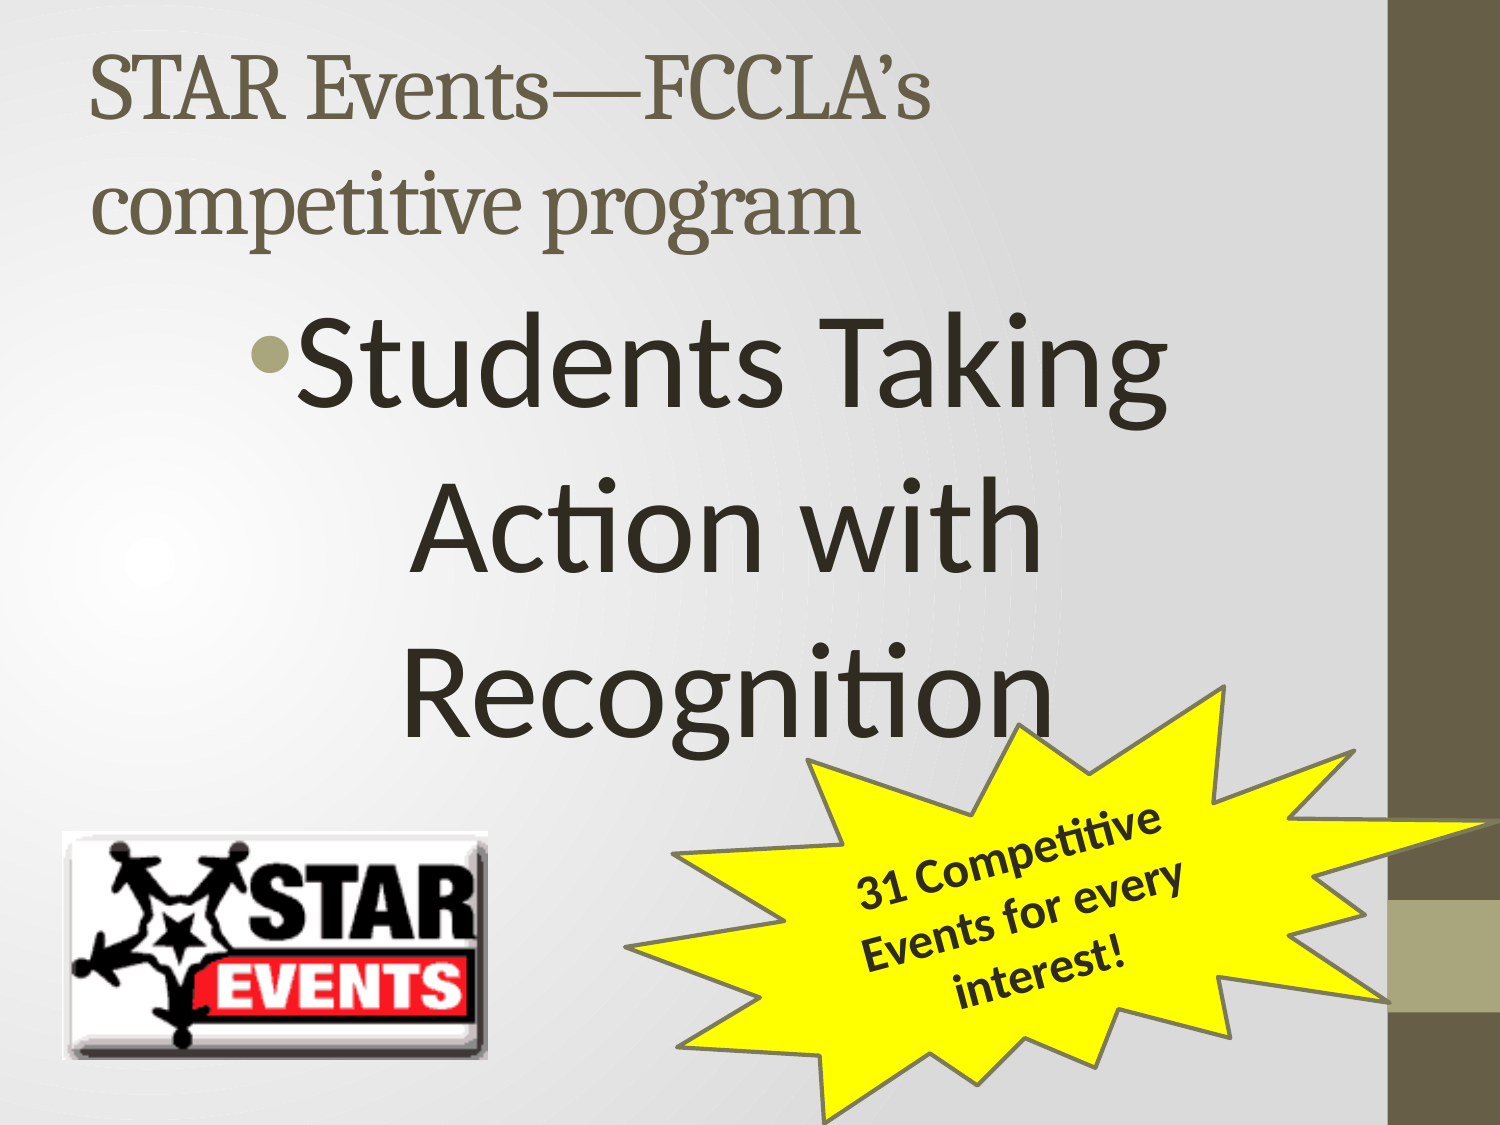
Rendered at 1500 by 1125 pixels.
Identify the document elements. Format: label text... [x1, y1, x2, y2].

text_box [622, 920, 810, 1058]
title STAR Events—FCCLA’s competitive program [75, 45, 1325, 233]
text_box [818, 748, 1500, 1125]
text_box 31 Competitive Events for every interest! [762, 753, 1284, 1069]
picture [61, 830, 488, 1060]
list Students Taking Action with Recognition [75, 262, 1325, 1050]
text_box [670, 684, 1227, 917]
